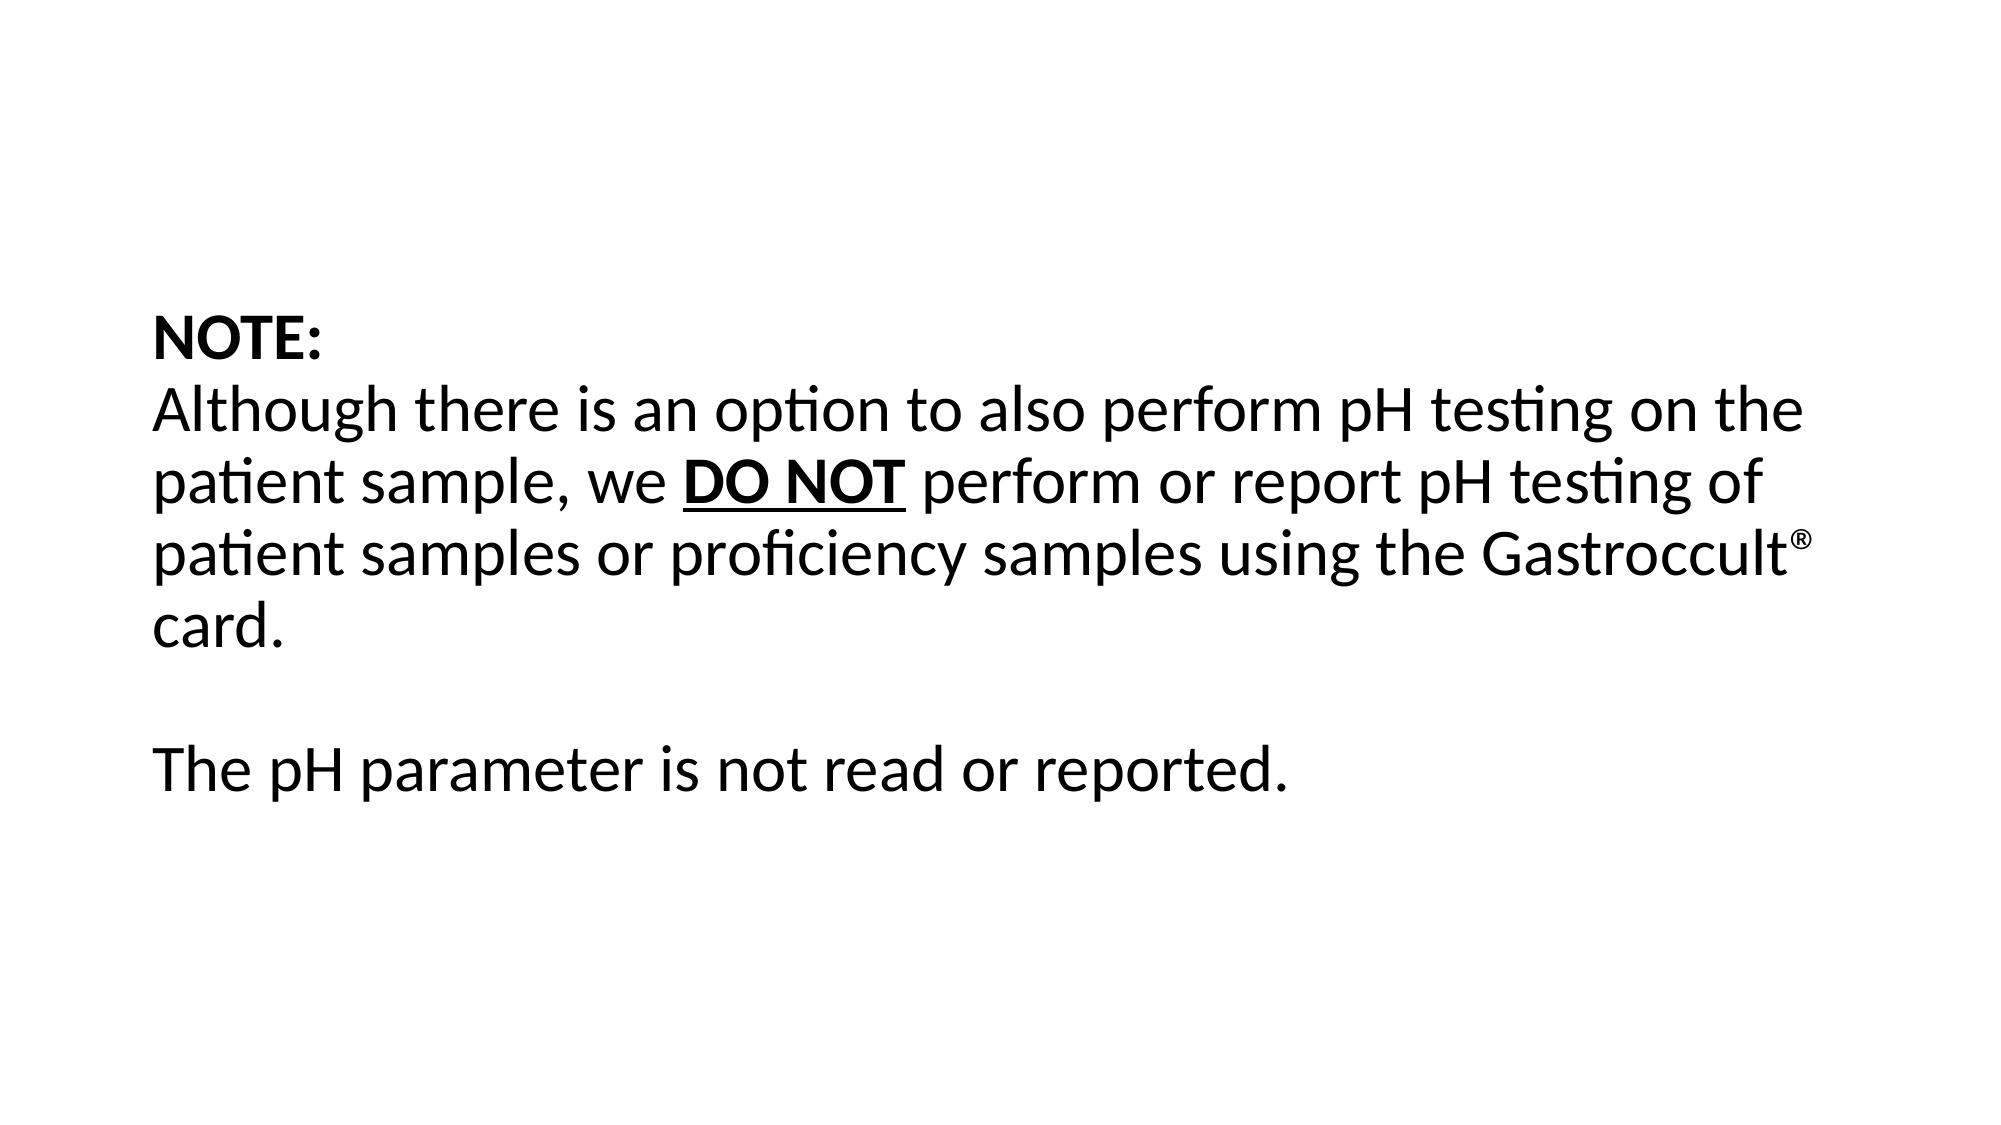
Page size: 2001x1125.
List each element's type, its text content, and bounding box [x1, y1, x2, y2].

title NOTE: Although there is an option to also perform pH testing on the patient sample, we DO NOT perform or report pH testing of patient samples or proficiency samples using the Gastroccult® card. The pH parameter is not read or reported. [137, 256, 1863, 842]
